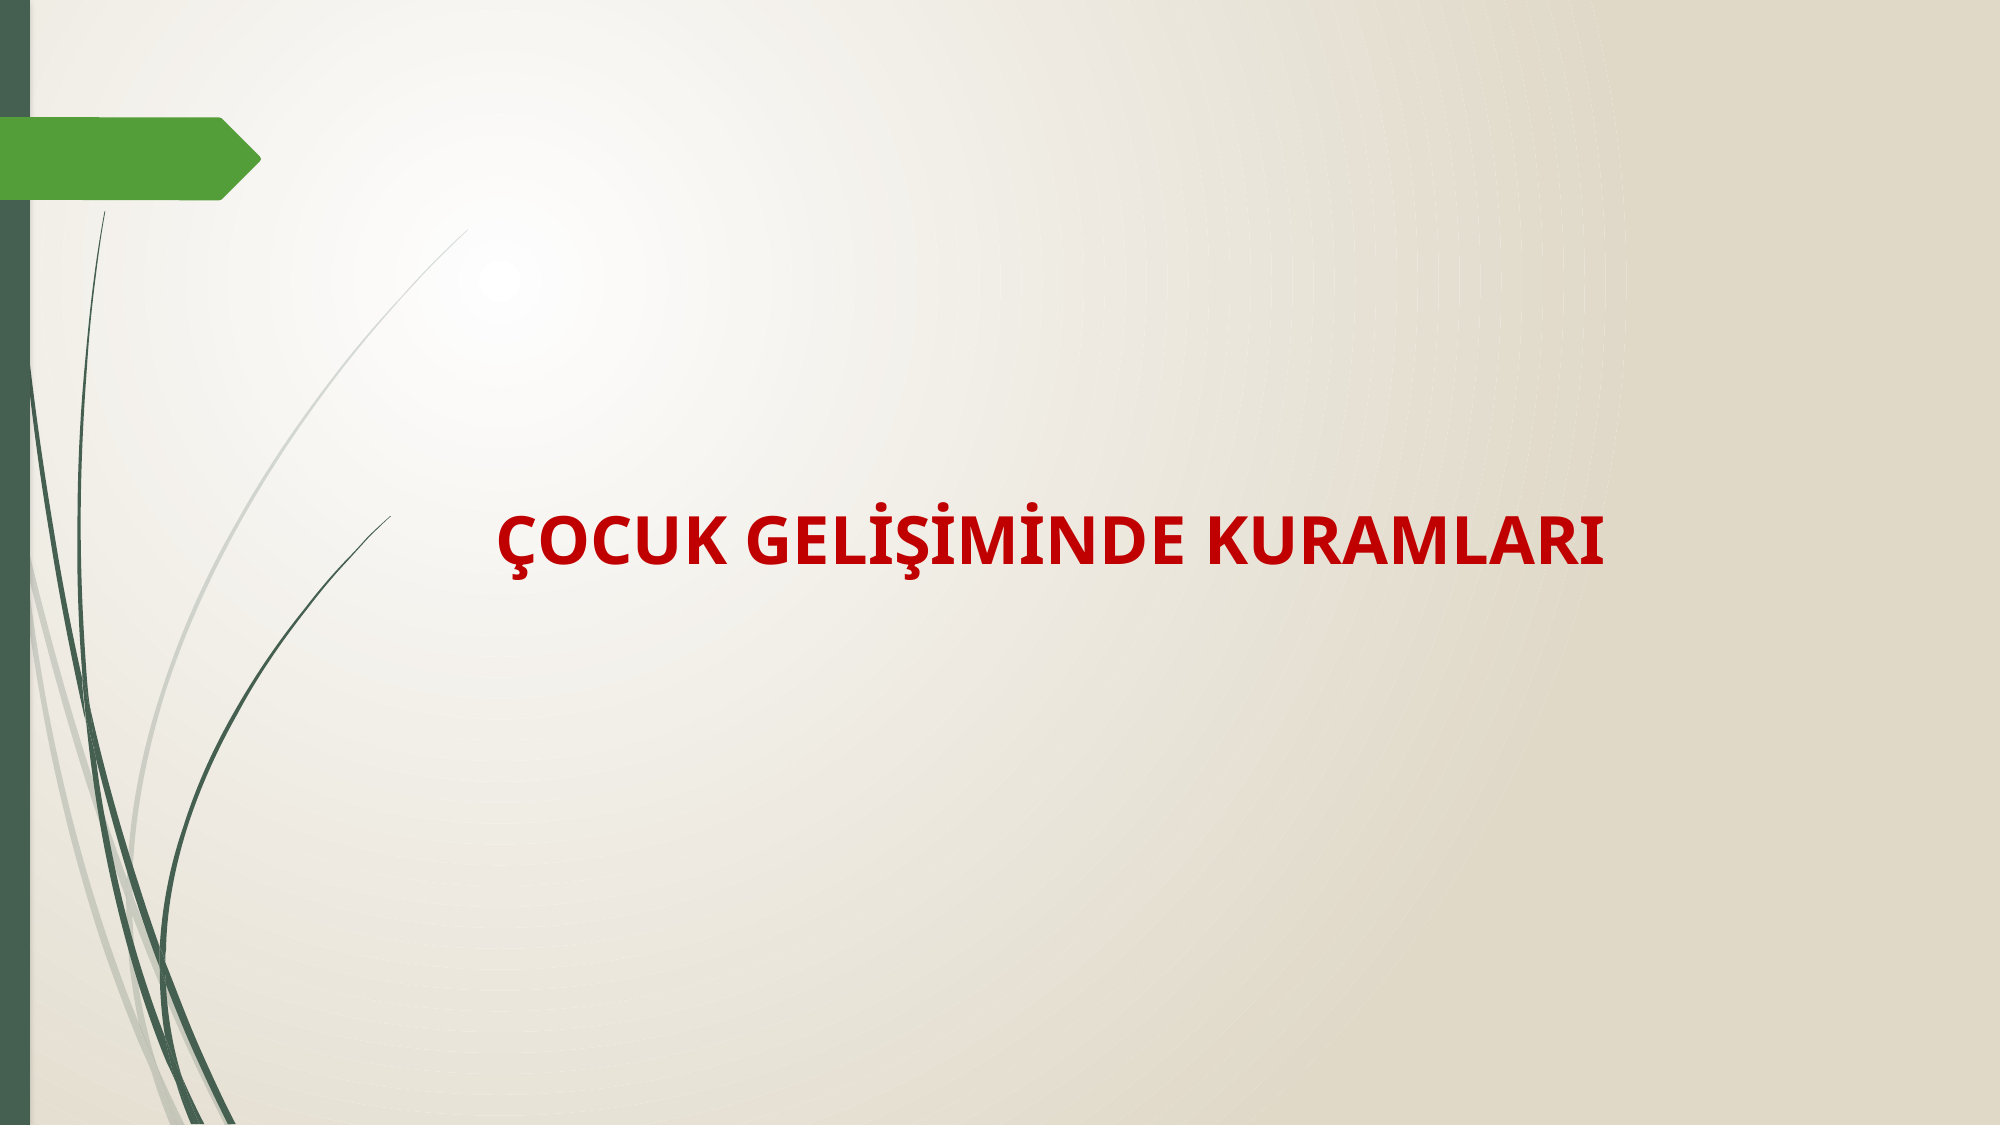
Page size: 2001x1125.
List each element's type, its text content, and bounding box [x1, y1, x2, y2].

title ÇOCUK GELİŞİMİNDE KURAMLARI [320, 450, 1782, 661]
